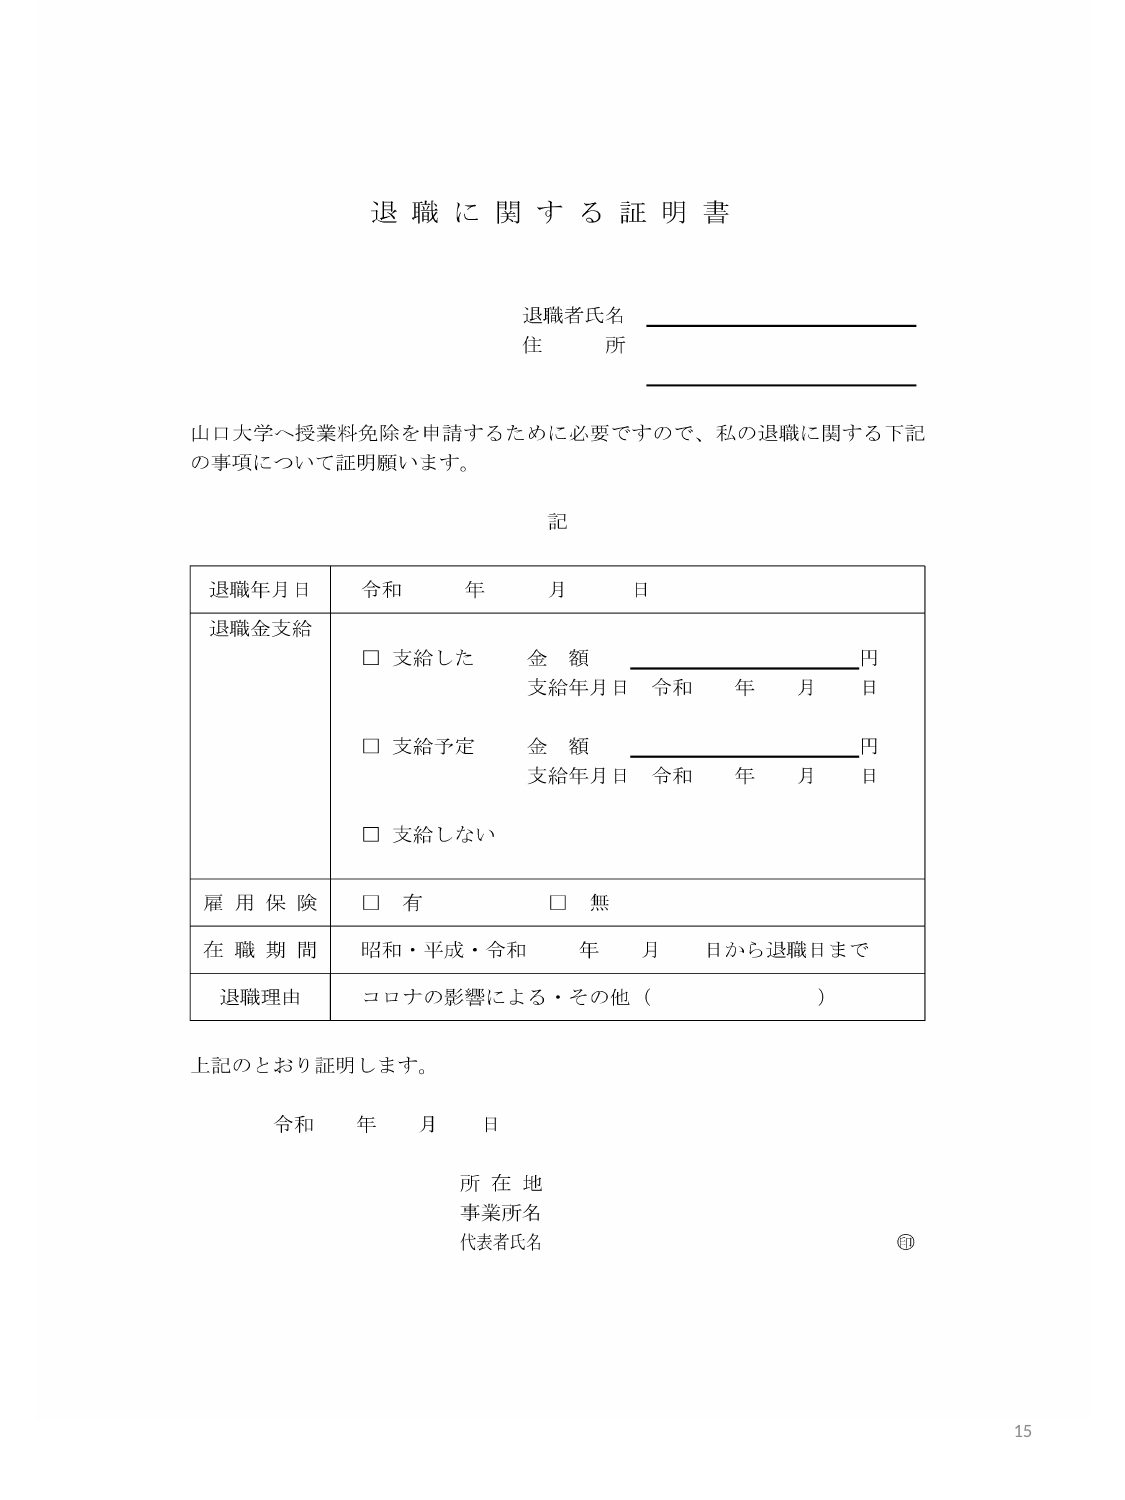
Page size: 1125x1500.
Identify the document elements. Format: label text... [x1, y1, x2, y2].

slide_number 15 [794, 1422, 1048, 1471]
picture [35, 0, 1090, 1422]
